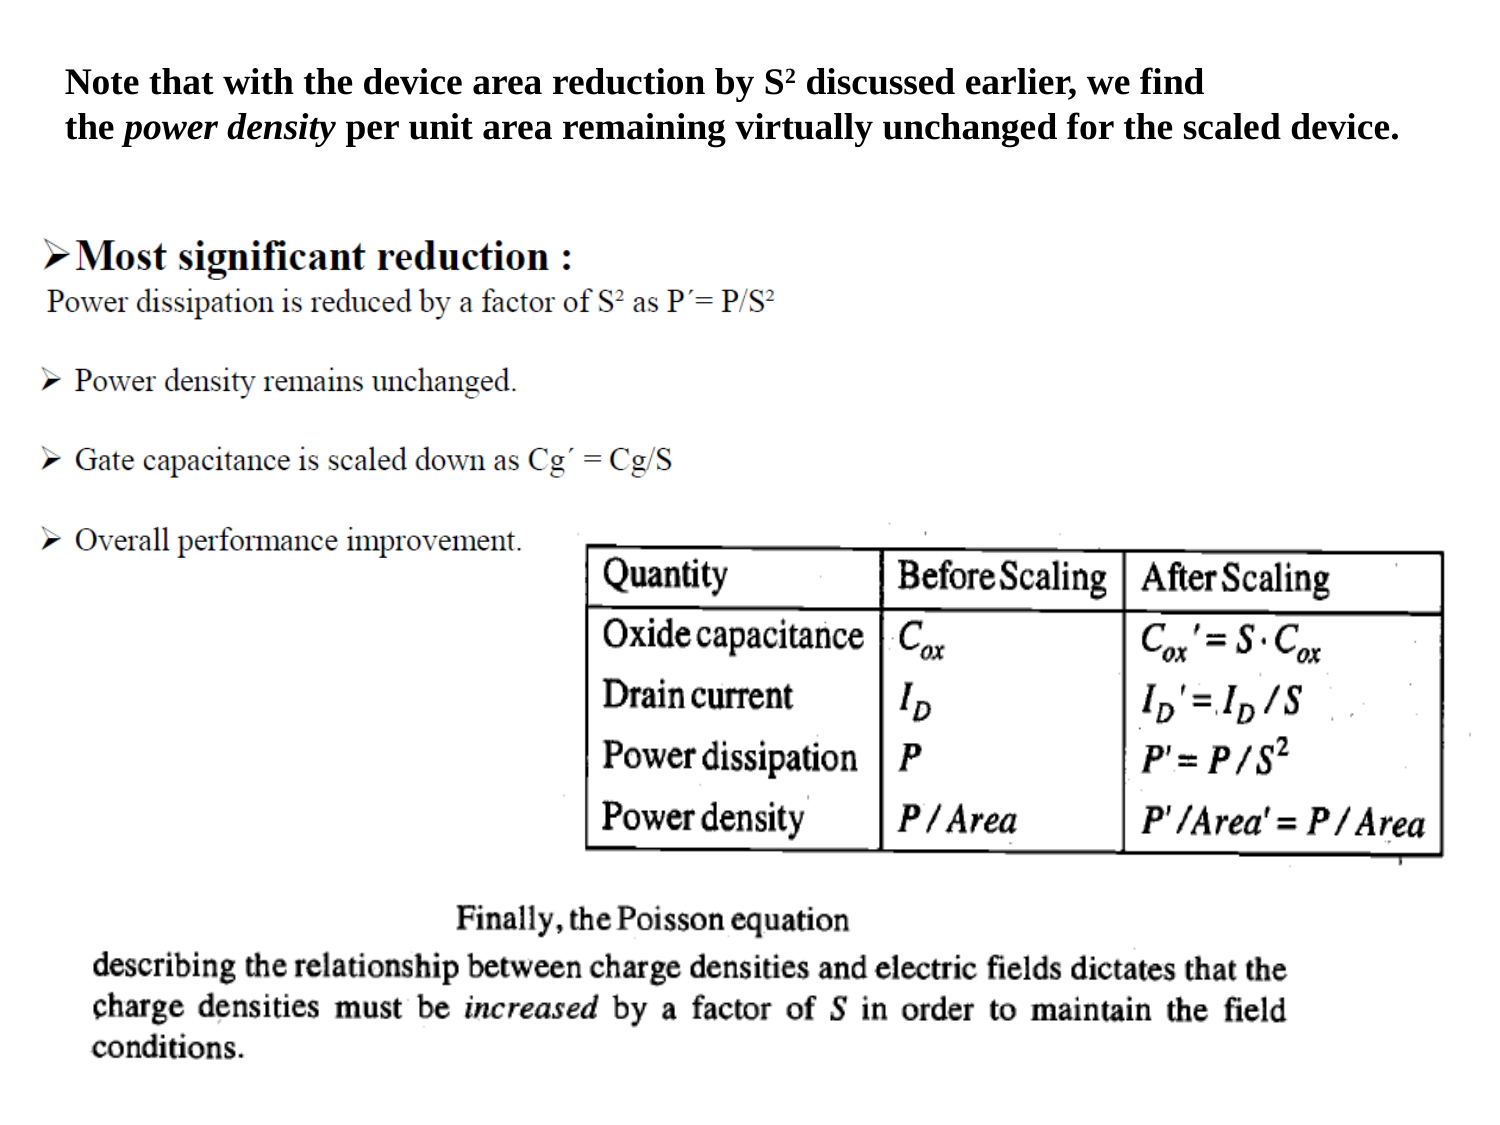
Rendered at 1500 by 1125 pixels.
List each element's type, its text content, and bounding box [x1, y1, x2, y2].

picture [24, 212, 1471, 1083]
text_box Note that with the device area reduction by S2 discussed earlier, we find the power density per unit area remaining virtually unchanged for the scaled device. [50, 49, 1450, 155]
